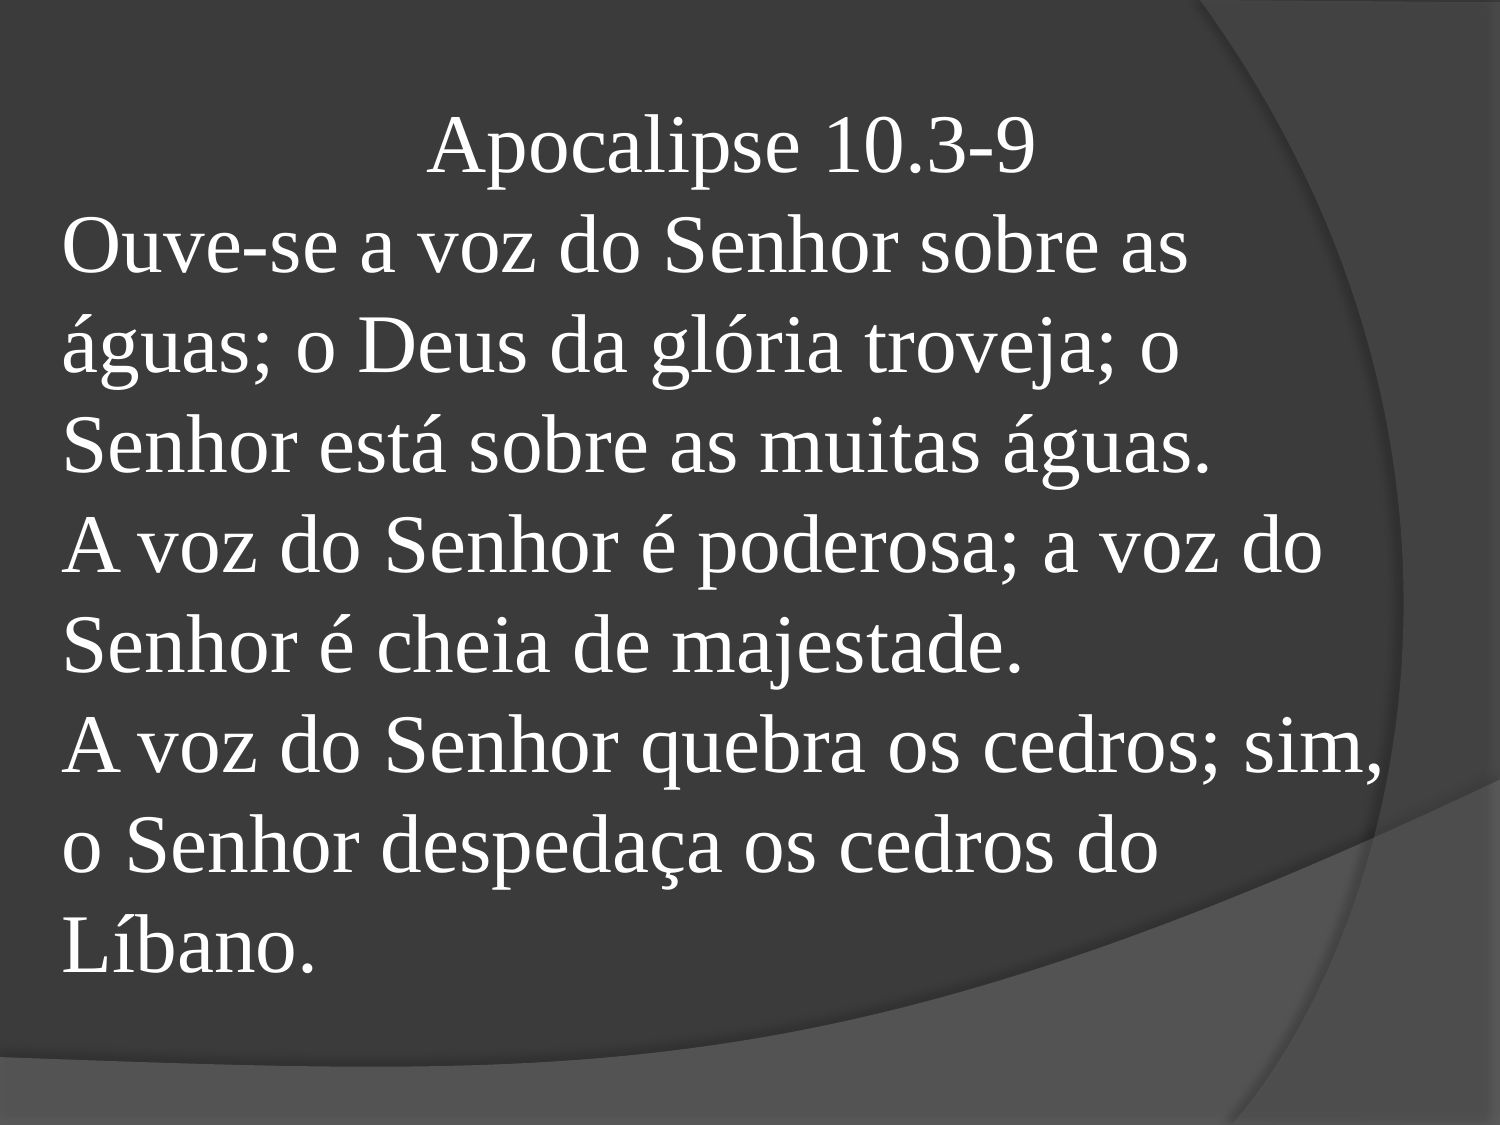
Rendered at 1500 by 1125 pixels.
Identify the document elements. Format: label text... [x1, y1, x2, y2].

text_box Apocalipse 10.3-9 Ouve-se a voz do Senhor sobre as águas; o Deus da glória troveja; o Senhor está sobre as muitas águas. A voz do Senhor é poderosa; a voz do Senhor é cheia de majestade. A voz do Senhor quebra os cedros; sim, o Senhor despedaça os cedros do Líbano. [46, 81, 1418, 1125]
